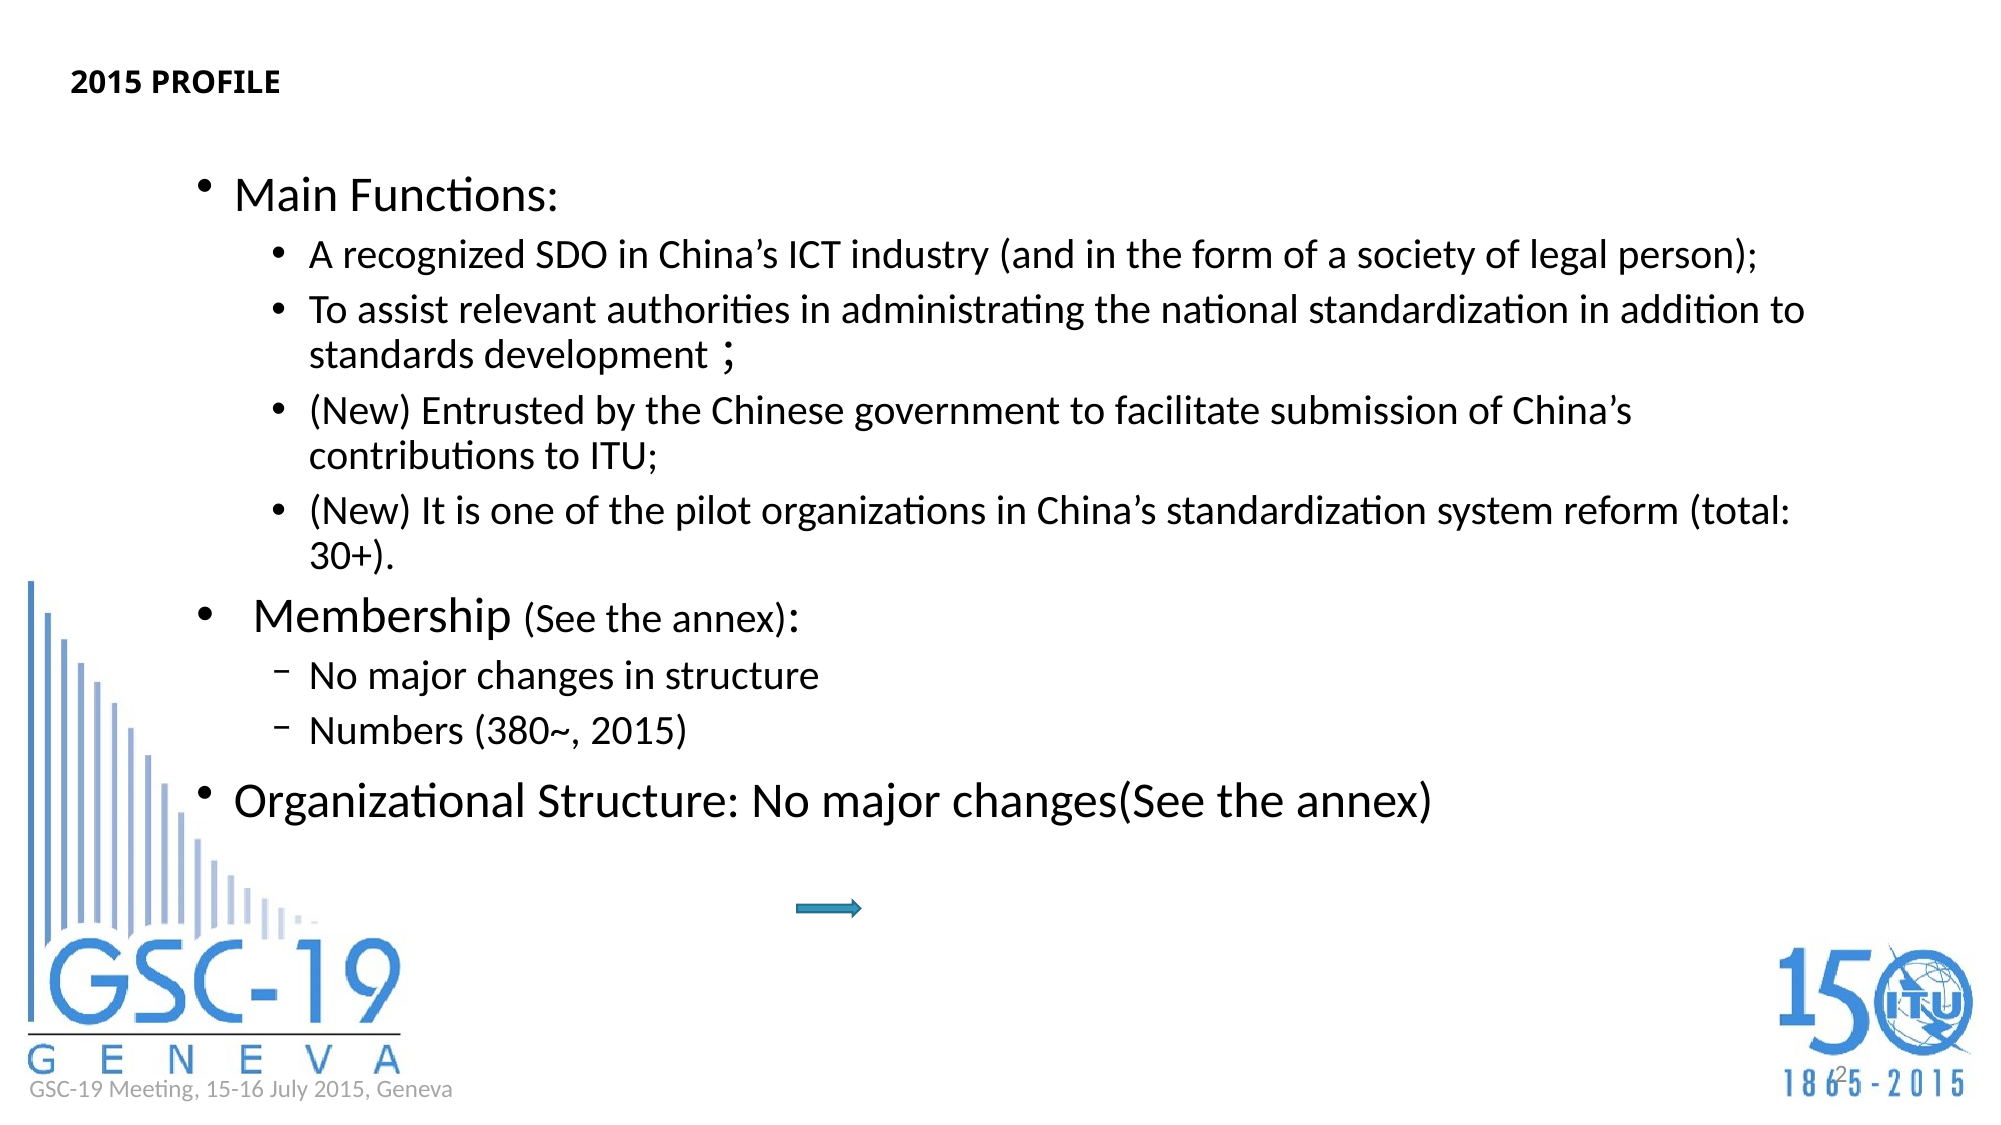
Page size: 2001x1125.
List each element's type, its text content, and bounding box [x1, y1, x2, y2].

picture [1766, 936, 1986, 1107]
list Main Functions: A recognized SDO in China’s ICT industry (and in the form of a society of legal person); To assist relevant authorities in administrating the national standardization in addition to standards development； (New) Entrusted by the Chinese government to facilitate submission of China’s contributions to ITU; (New) It is one of the pilot organizations in China’s standardization system reform (total: 30+). Membership (See the annex): No major changes in structure Numbers (380~, 2015) Organizational Structure: No major changes(See the annex) [181, 160, 1883, 1013]
text_box [796, 898, 862, 919]
title 2015 Profile [55, 59, 1452, 147]
picture [19, 567, 416, 1084]
slide_number 2 [1412, 1042, 1863, 1103]
